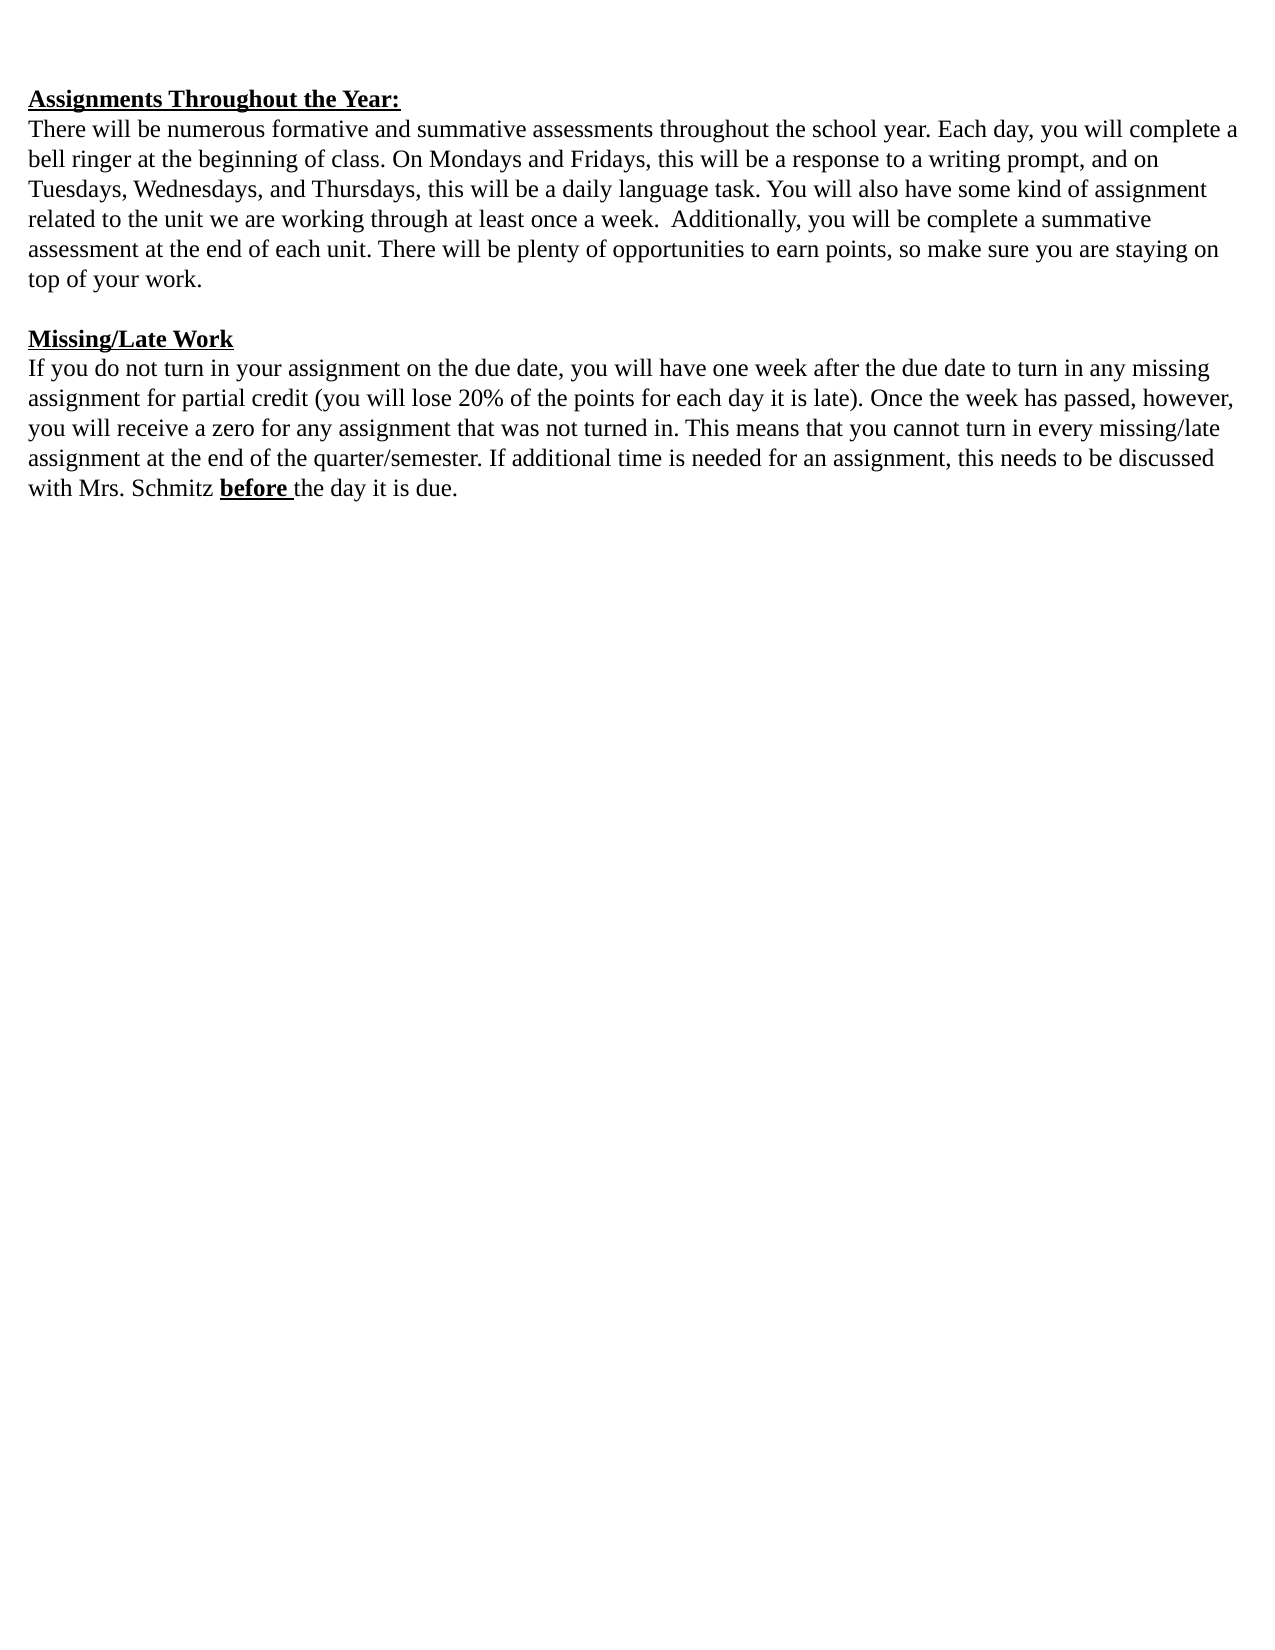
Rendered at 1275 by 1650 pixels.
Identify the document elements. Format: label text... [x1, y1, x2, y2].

text_box Assignments Throughout the Year: There will be numerous formative and summative assessments throughout the school year. Each day, you will complete a bell ringer at the beginning of class. On Mondays and Fridays, this will be a response to a writing prompt, and on Tuesdays, Wednesdays, and Thursdays, this will be a daily language task. You will also have some kind of assignment related to the unit we are working through at least once a week. Additionally, you will be complete a summative assessment at the end of each unit. There will be plenty of opportunities to earn points, so make sure you are staying on top of your work. Missing/Late Work If you do not turn in your assignment on the due date, you will have one week after the due date to turn in any missing assignment for partial credit (you will lose 20% of the points for each day it is late). Once the week has passed, however, you will receive a zero for any assignment that was not turned in. This means that you cannot turn in every missing/late assignment at the end of the quarter/semester. If additional time is needed for an assignment, this needs to be discussed with Mrs. Schmitz before the day it is due. [13, 67, 1264, 607]
